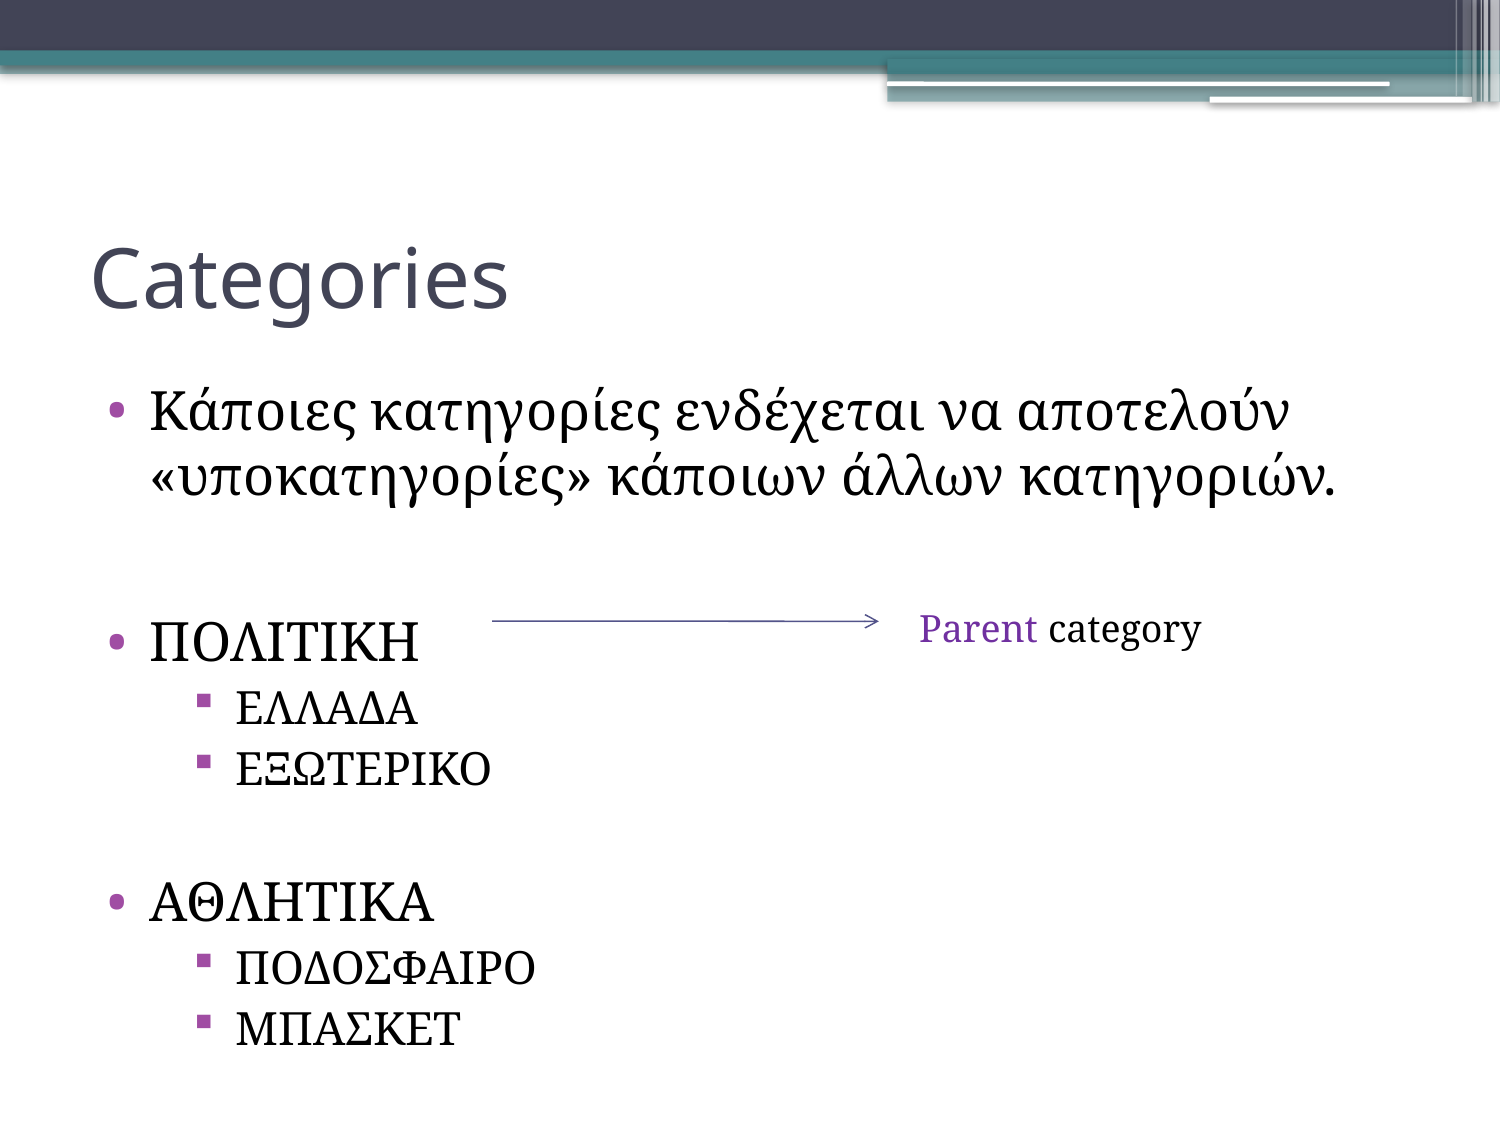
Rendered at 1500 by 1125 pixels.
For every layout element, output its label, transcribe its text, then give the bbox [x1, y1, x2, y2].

text_box Parent category [904, 597, 1217, 658]
title Categories [75, 187, 1425, 363]
list Κάποιες κατηγορίες ενδέχεται να αποτελούν «υποκατηγορίες» κάποιων άλλων κατηγοριών. ΠΟΛΙΤΙΚΗ ΕΛΛΑΔΑ ΕΞΩΤΕΡΙΚΟ ΑΘΛΗΤΙΚΑ ΠΟΔΟΣΦΑΙΡΟ ΜΠΑΣΚΕΤ [75, 368, 1425, 1079]
